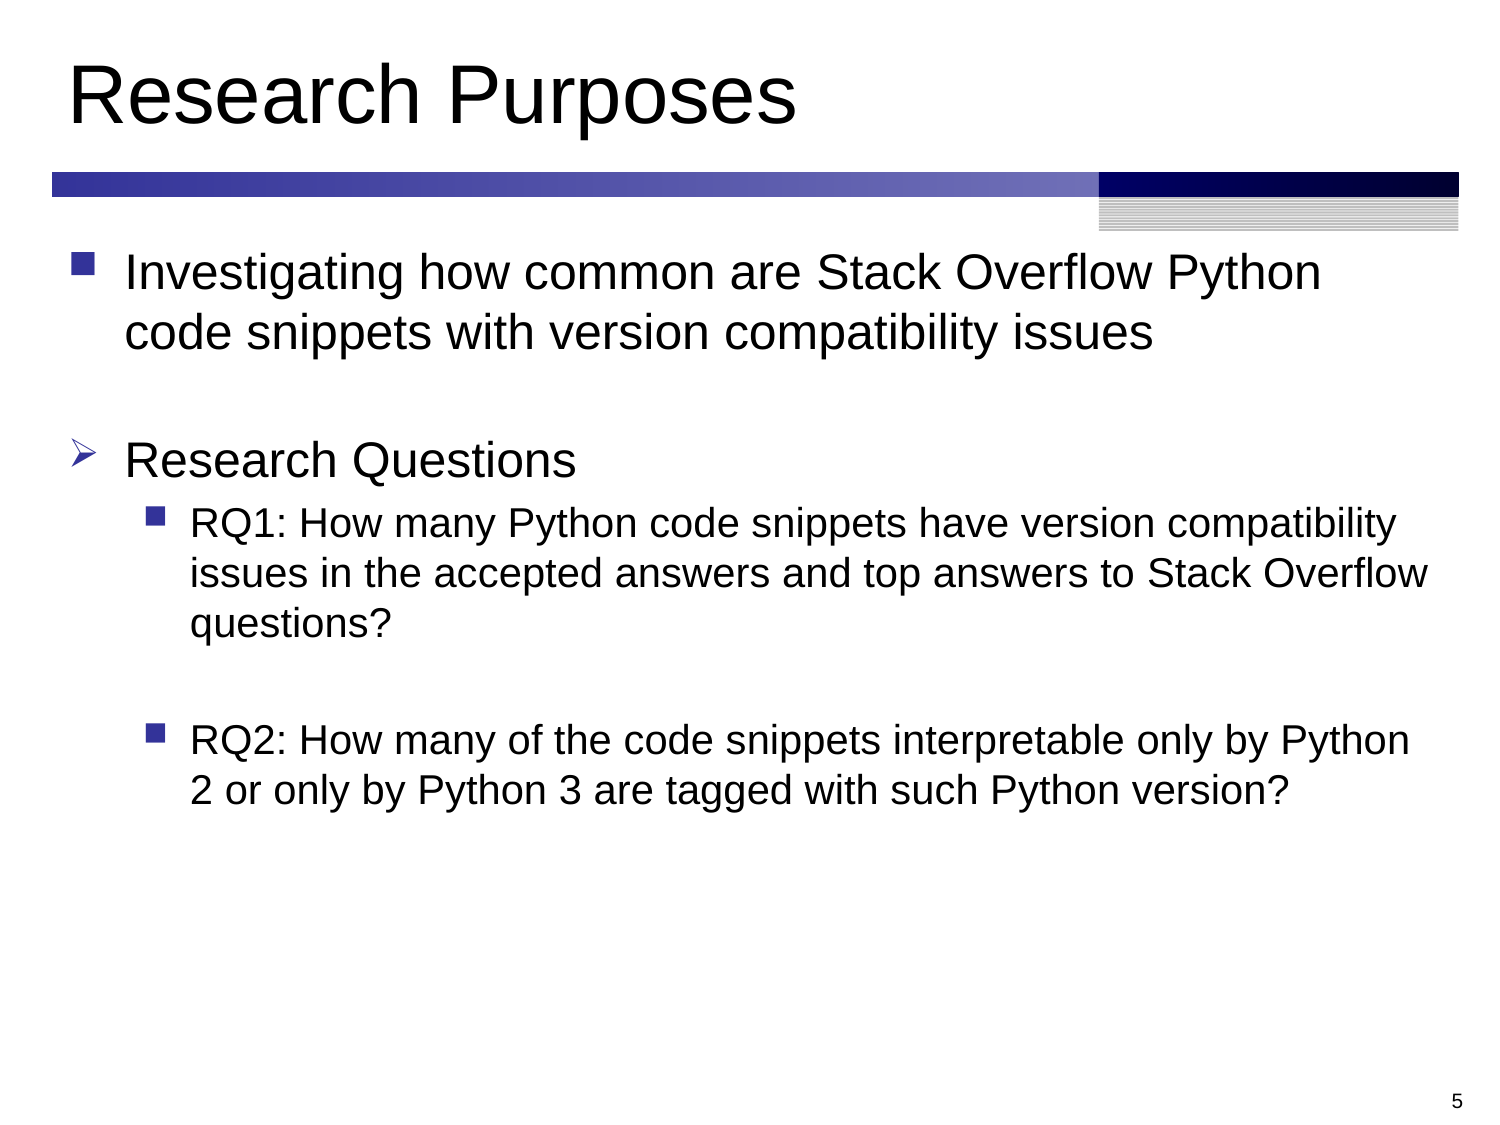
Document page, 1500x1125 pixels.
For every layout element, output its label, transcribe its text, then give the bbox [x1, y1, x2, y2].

title Research Purposes [51, 18, 1459, 162]
slide_number 5 [1387, 1079, 1479, 1125]
list Investigating how common are Stack Overflow Python code snippets with version compatibility issues Research Questions RQ1: How many Python code snippets have version compatibility issues in the accepted answers and top answers to Stack Overflow questions? RQ2: How many of the code snippets interpretable only by Python 2 or only by Python 3 are tagged with such Python version? [52, 231, 1460, 1024]
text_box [51, 172, 1459, 197]
